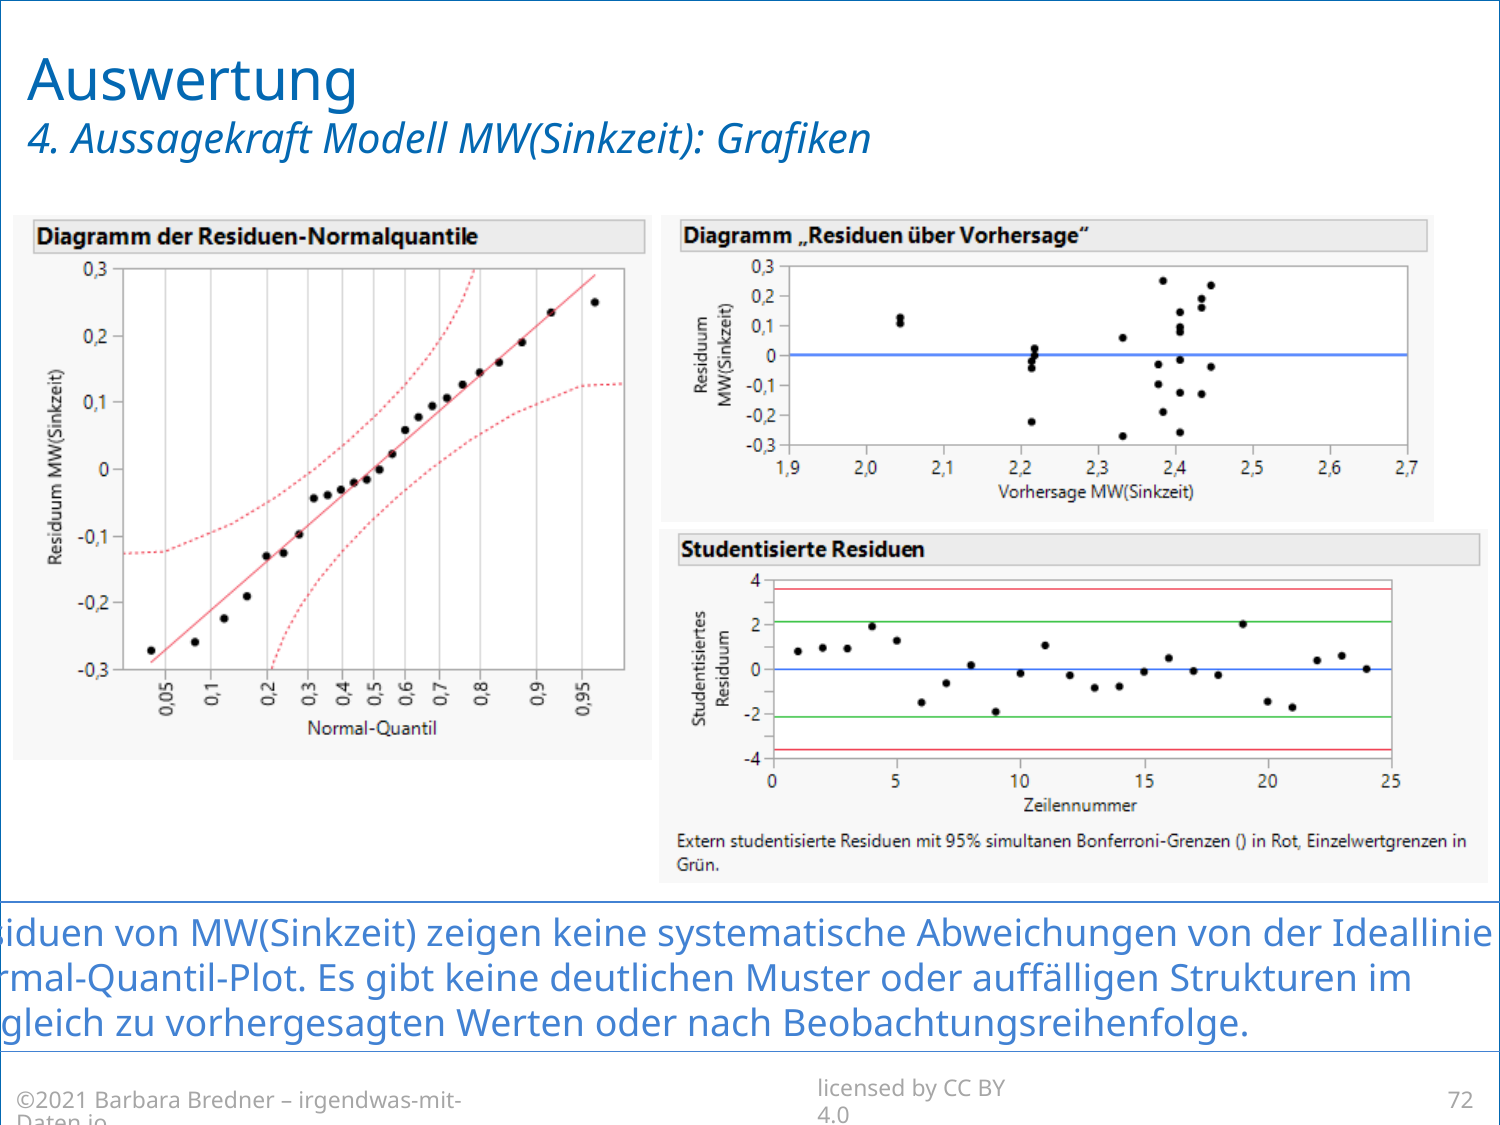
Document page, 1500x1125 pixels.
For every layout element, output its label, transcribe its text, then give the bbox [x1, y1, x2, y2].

picture [13, 215, 652, 760]
slide_number 72 [1417, 1079, 1489, 1123]
slide_number licensed by CC BY 4.0 [802, 1079, 1036, 1123]
picture [659, 528, 1489, 883]
footer ©2021 Barbara Bredner – irgendwas-mit-Daten.io [1, 1079, 483, 1123]
picture [661, 215, 1434, 522]
title Auswertung 4. Aussagekraft Modell MW(Sinkzeit): Grafiken [12, 13, 1489, 191]
text_box Residuen von MW(Sinkzeit) zeigen keine systematische Abweichungen von der Ideallinie im Normal-Quantil-Plot. Es gibt keine deutlichen Muster oder auffälligen Strukturen im Vergleich zu vorhergesagten Werten oder nach Beobachtungsreihenfolge. [0, 901, 1500, 1052]
